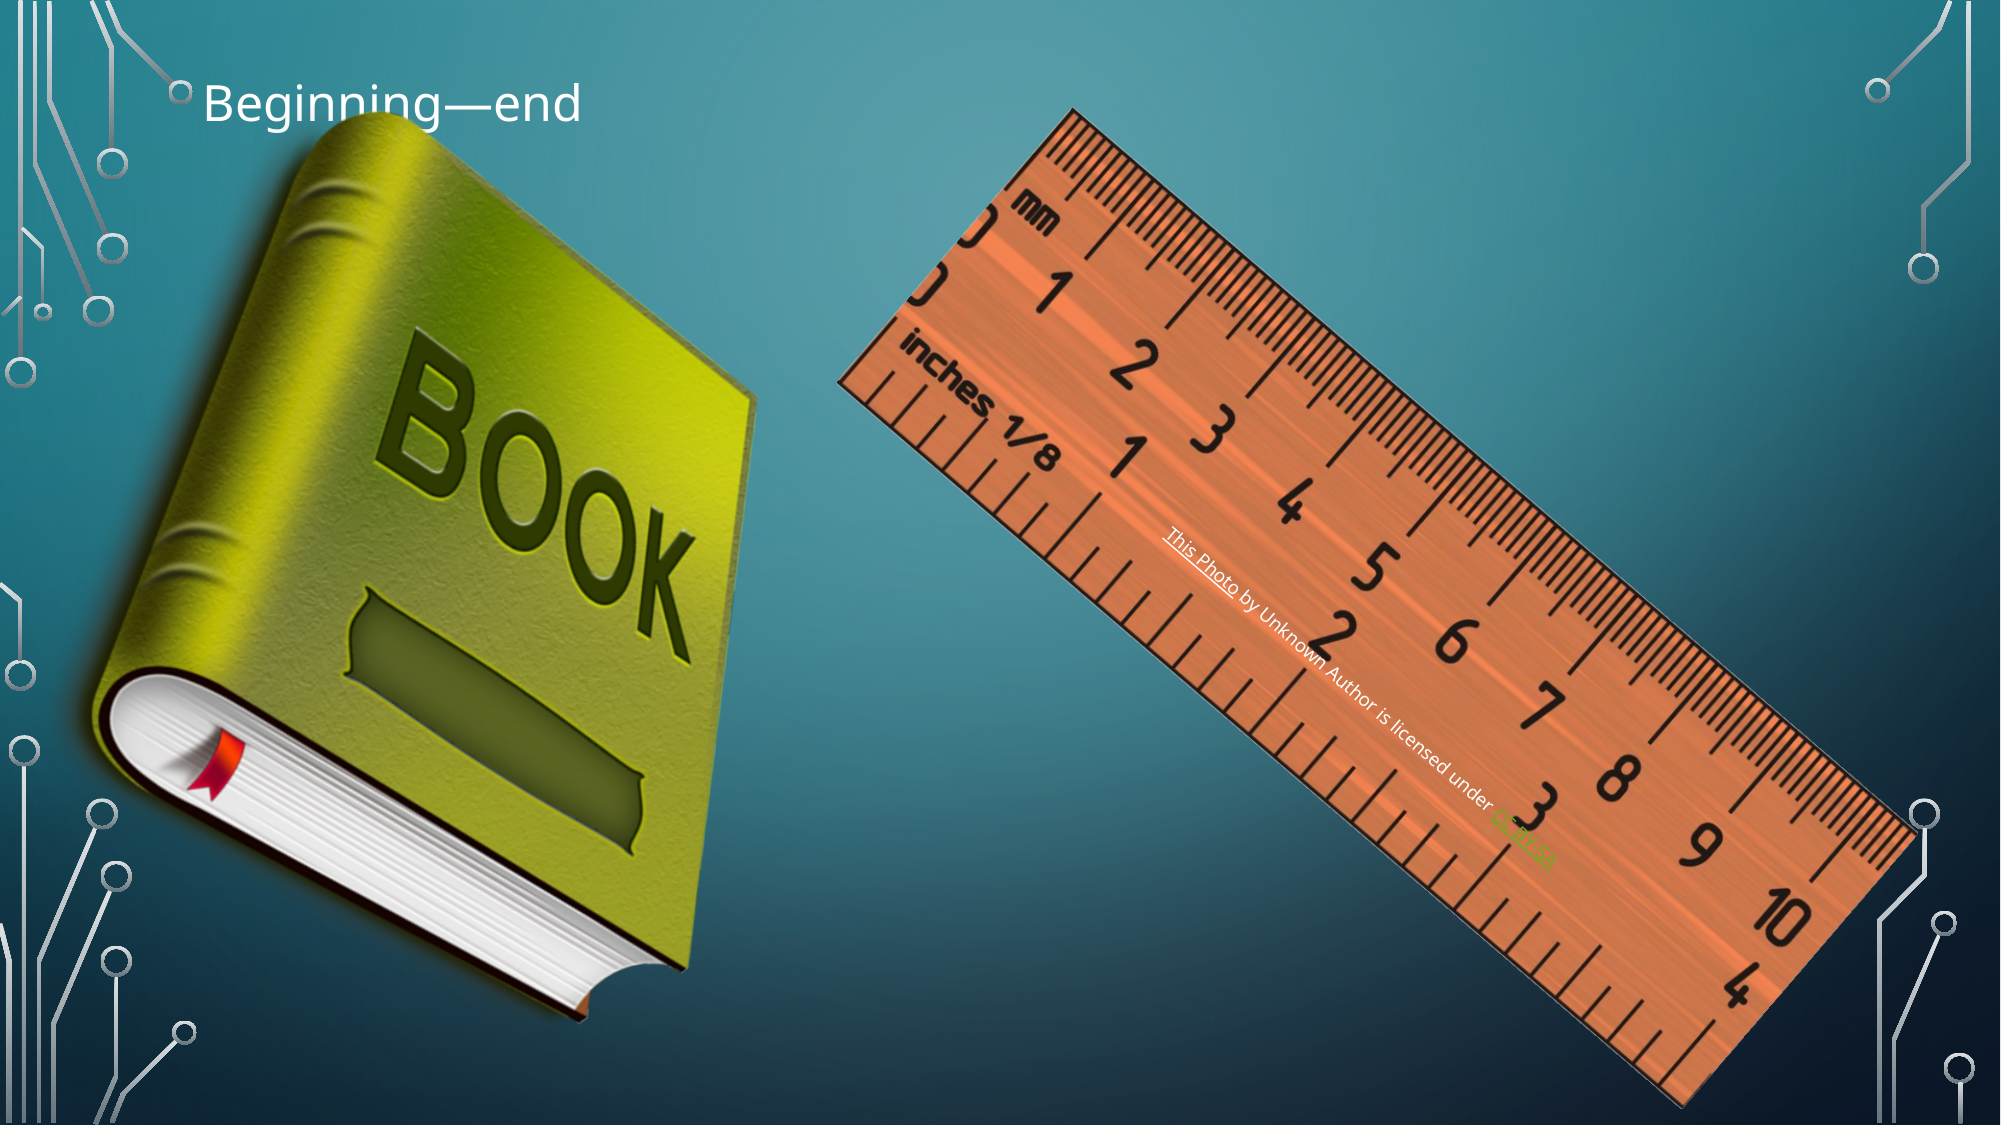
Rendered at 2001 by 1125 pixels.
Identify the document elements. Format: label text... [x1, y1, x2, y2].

list Beginning—end [502, 52, 1813, 425]
list Beginning—end [187, 52, 345, 171]
text_box This Photo by Unknown Author is licensed under CC BY-SA [1437, 790, 1749, 1035]
picture [0, 0, 1934, 1124]
